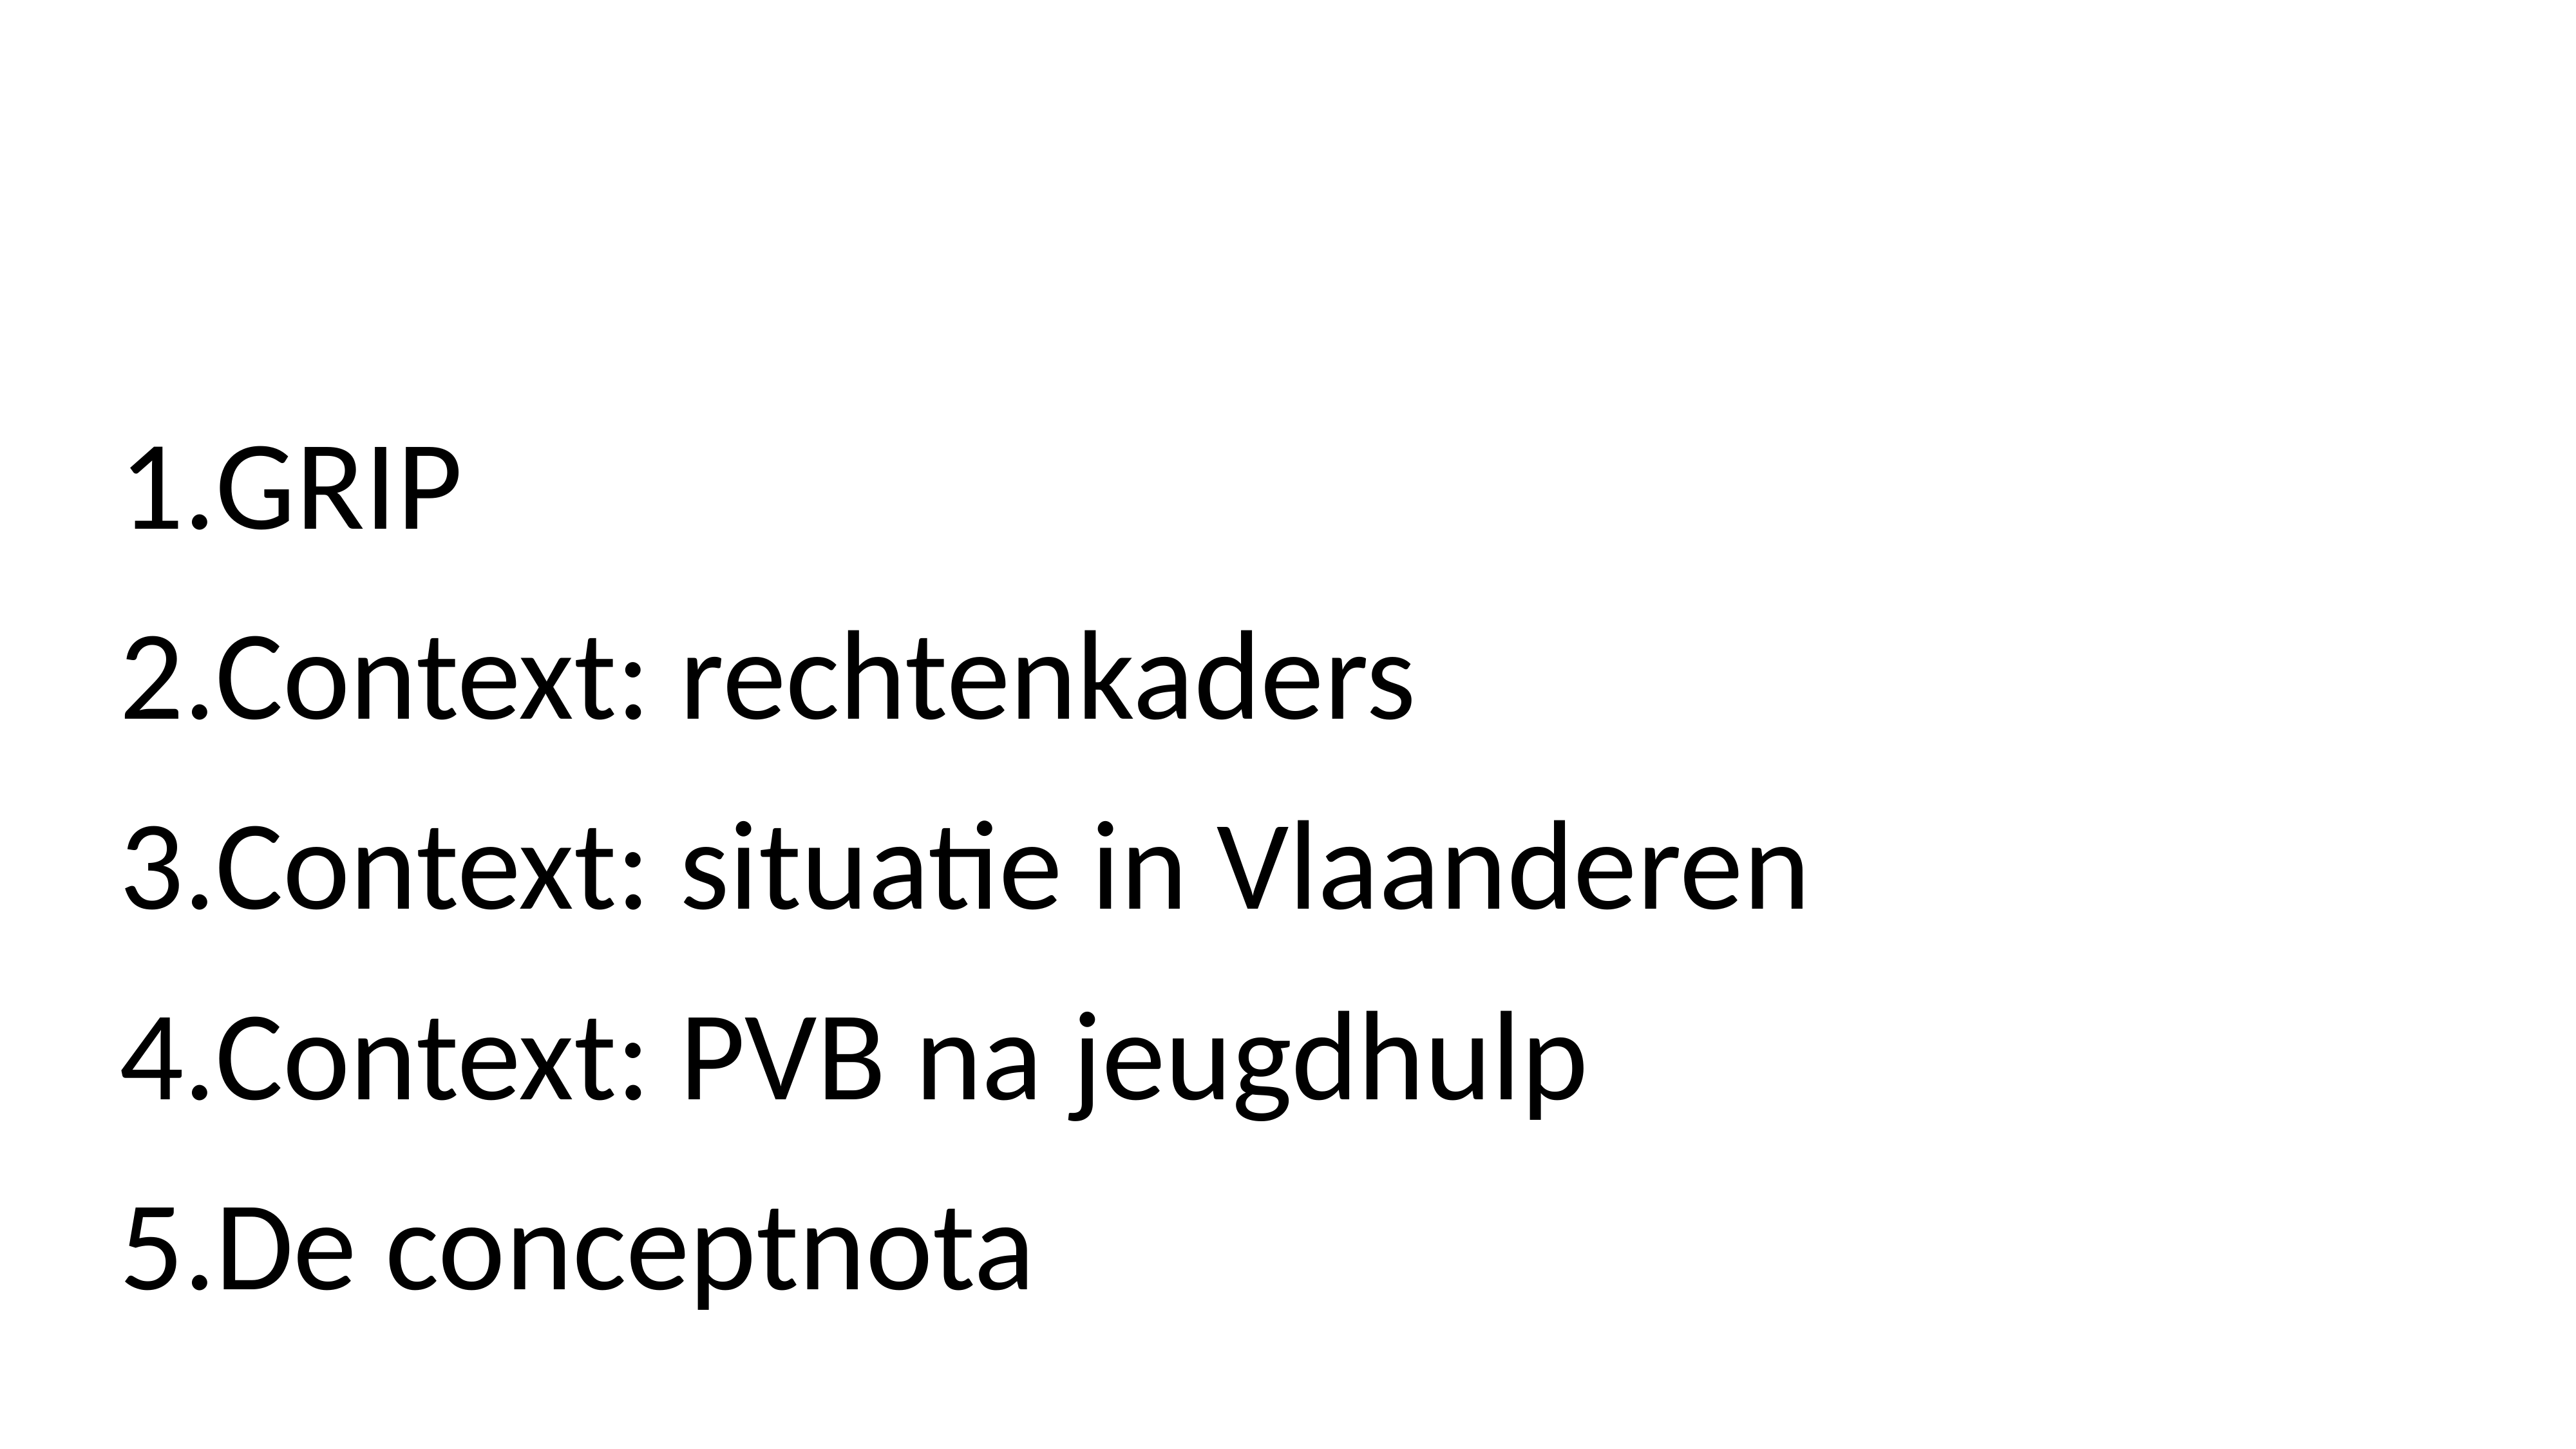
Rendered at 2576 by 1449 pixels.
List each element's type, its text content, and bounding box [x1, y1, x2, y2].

list GRIP Context: rechtenkaders Context: situatie in Vlaanderen Context: PVB na jeugdhulp De conceptnota [109, 385, 2543, 1322]
